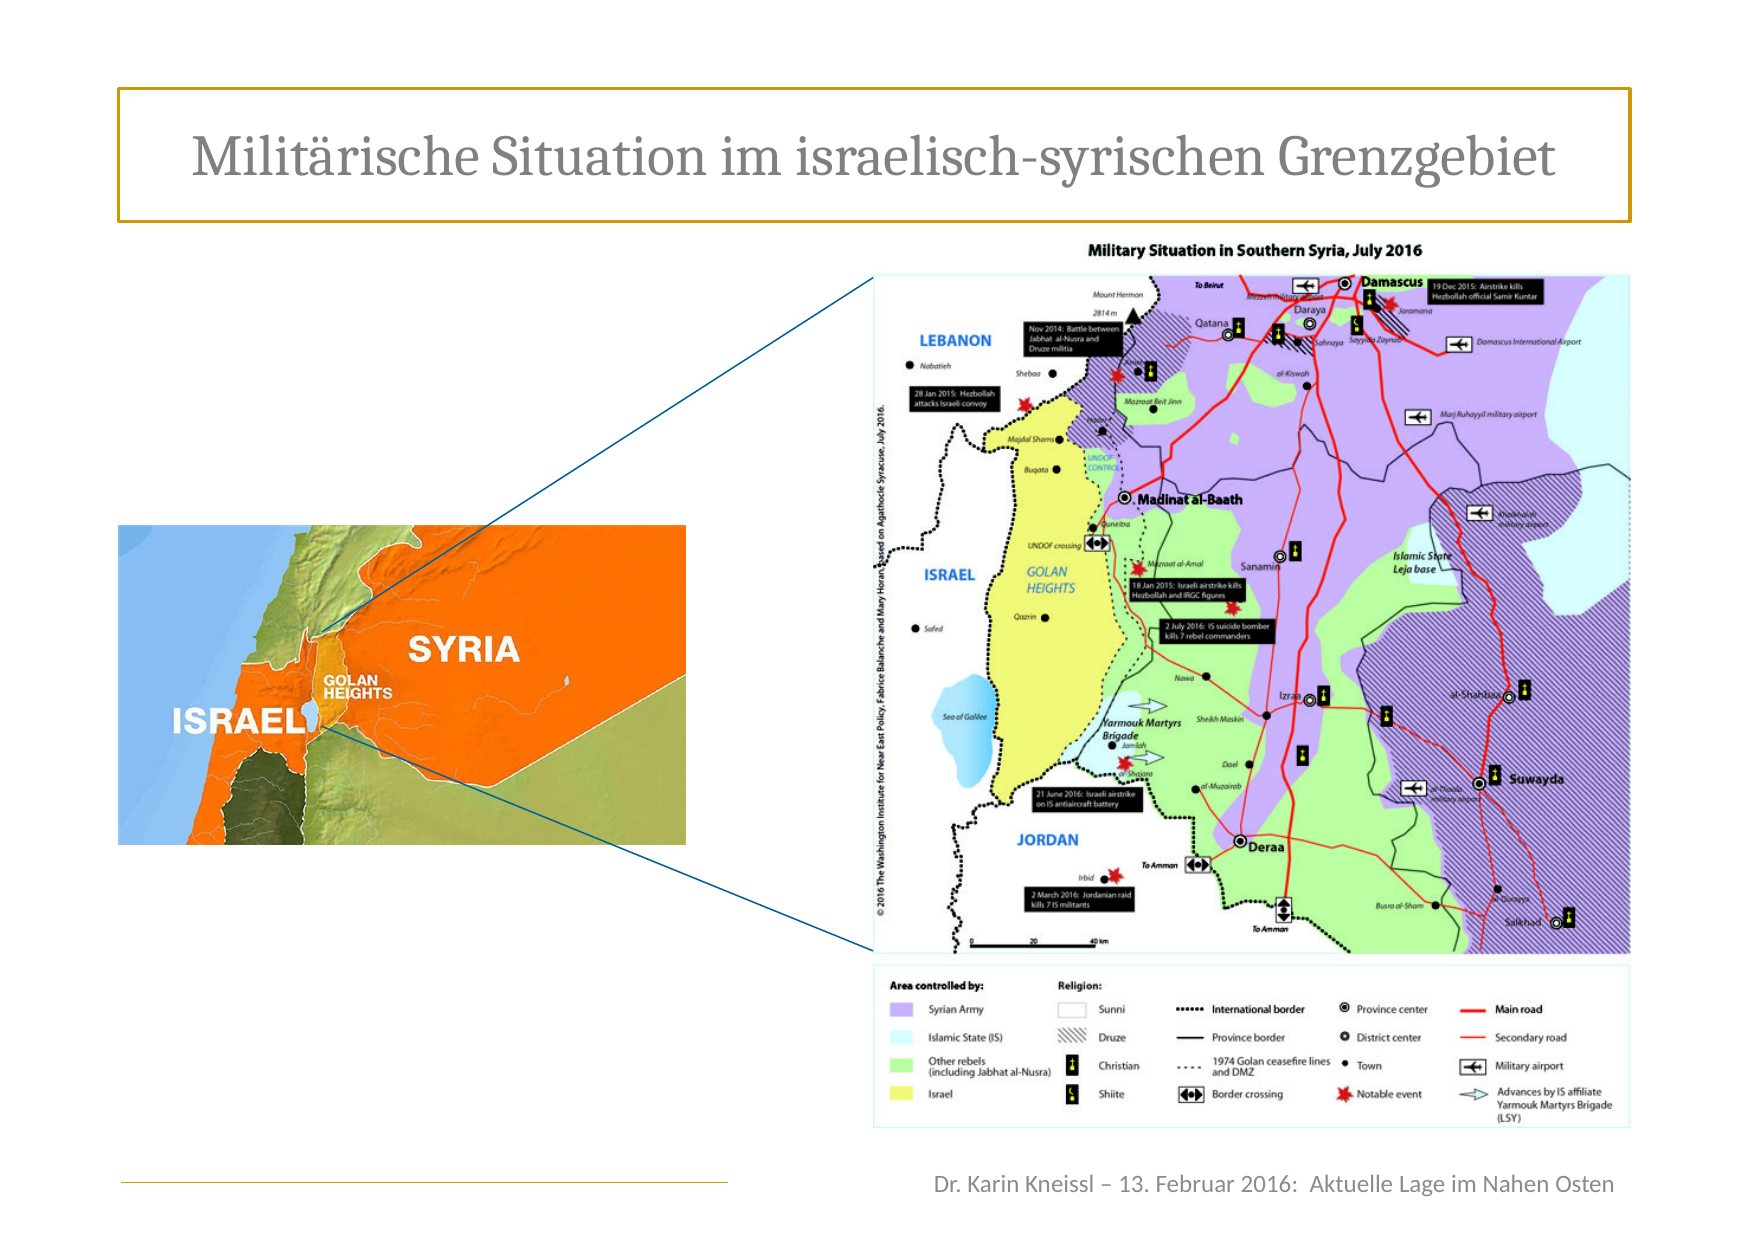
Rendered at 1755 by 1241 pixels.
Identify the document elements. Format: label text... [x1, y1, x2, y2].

title Militärische Situation im israelisch-syrischen Grenzgebiet [118, 88, 1631, 222]
footer Dr. Karin Kneissl – 13. Februar 2016: Aktuelle Lage im Nahen Osten [121, 1149, 1632, 1216]
picture [117, 525, 686, 845]
picture [872, 241, 1631, 1129]
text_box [321, 277, 874, 633]
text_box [321, 726, 874, 952]
